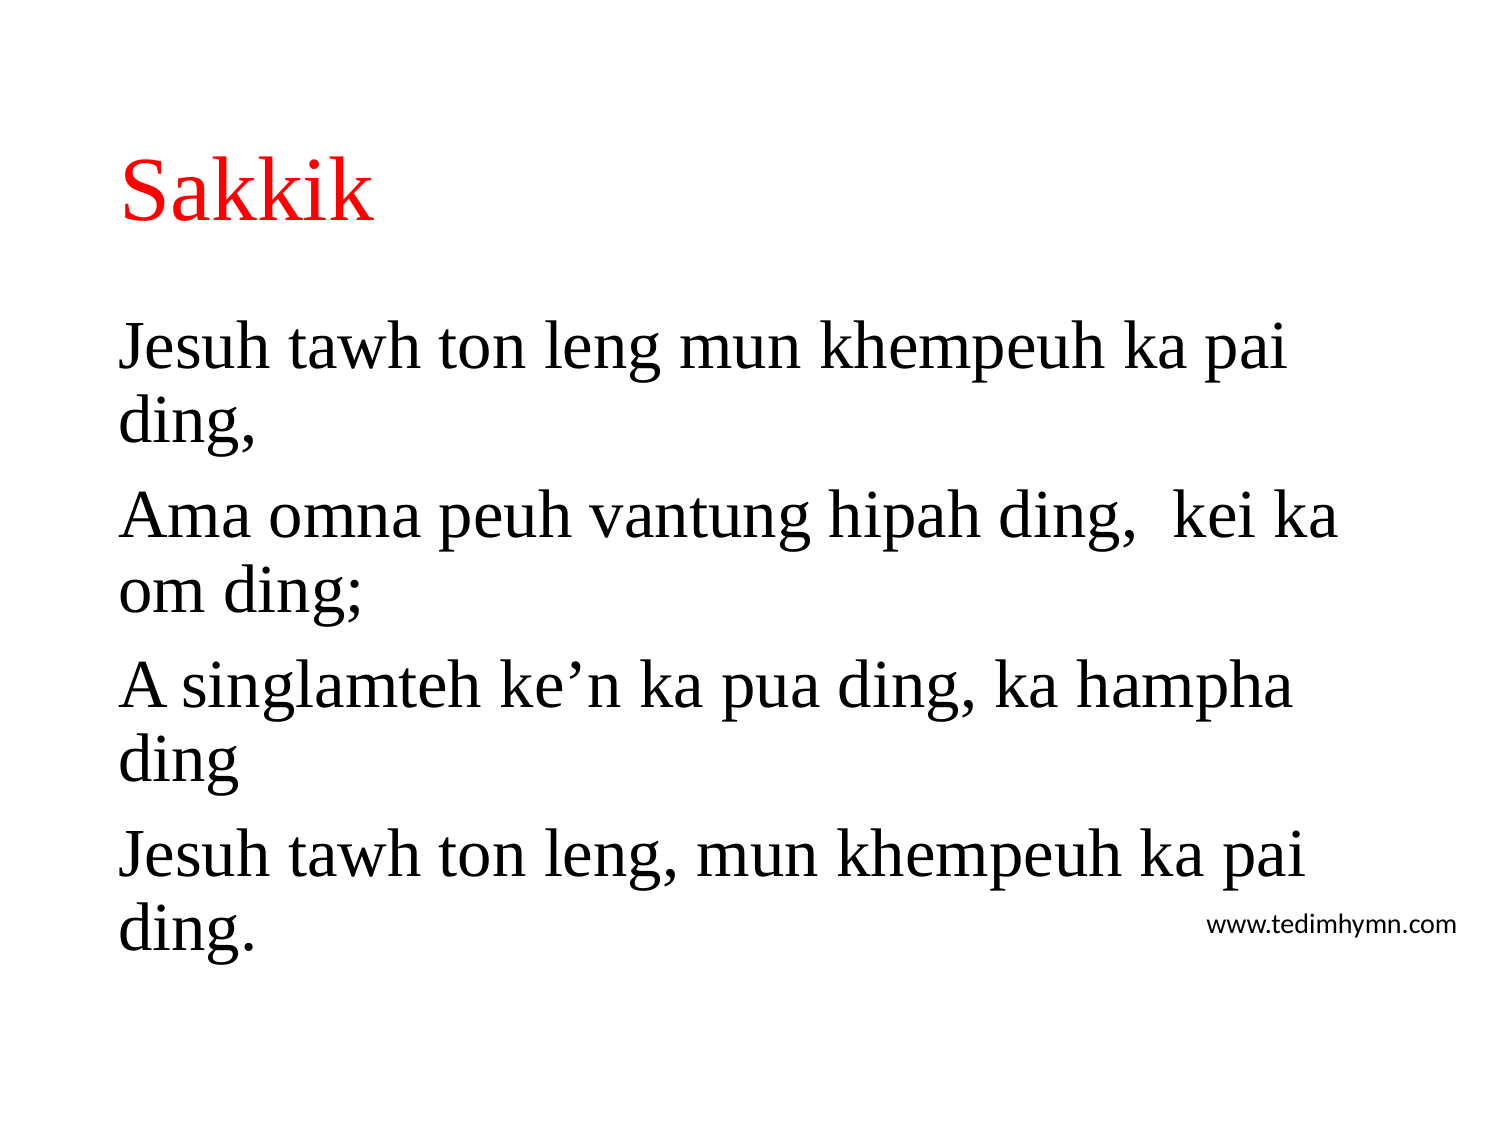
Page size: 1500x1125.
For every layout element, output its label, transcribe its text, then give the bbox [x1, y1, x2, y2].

title Sakkik [104, 130, 1399, 251]
text_box www.tedimhymn.com [1191, 897, 1500, 947]
list Jesuh tawh ton leng mun khempeuh ka pai ding, Ama omna peuh vantung hipah ding, kei ka om ding; A singlamteh ke’n ka pua ding, ka hampha ding Jesuh tawh ton leng, mun khempeuh ka pai ding. [103, 301, 1397, 797]
